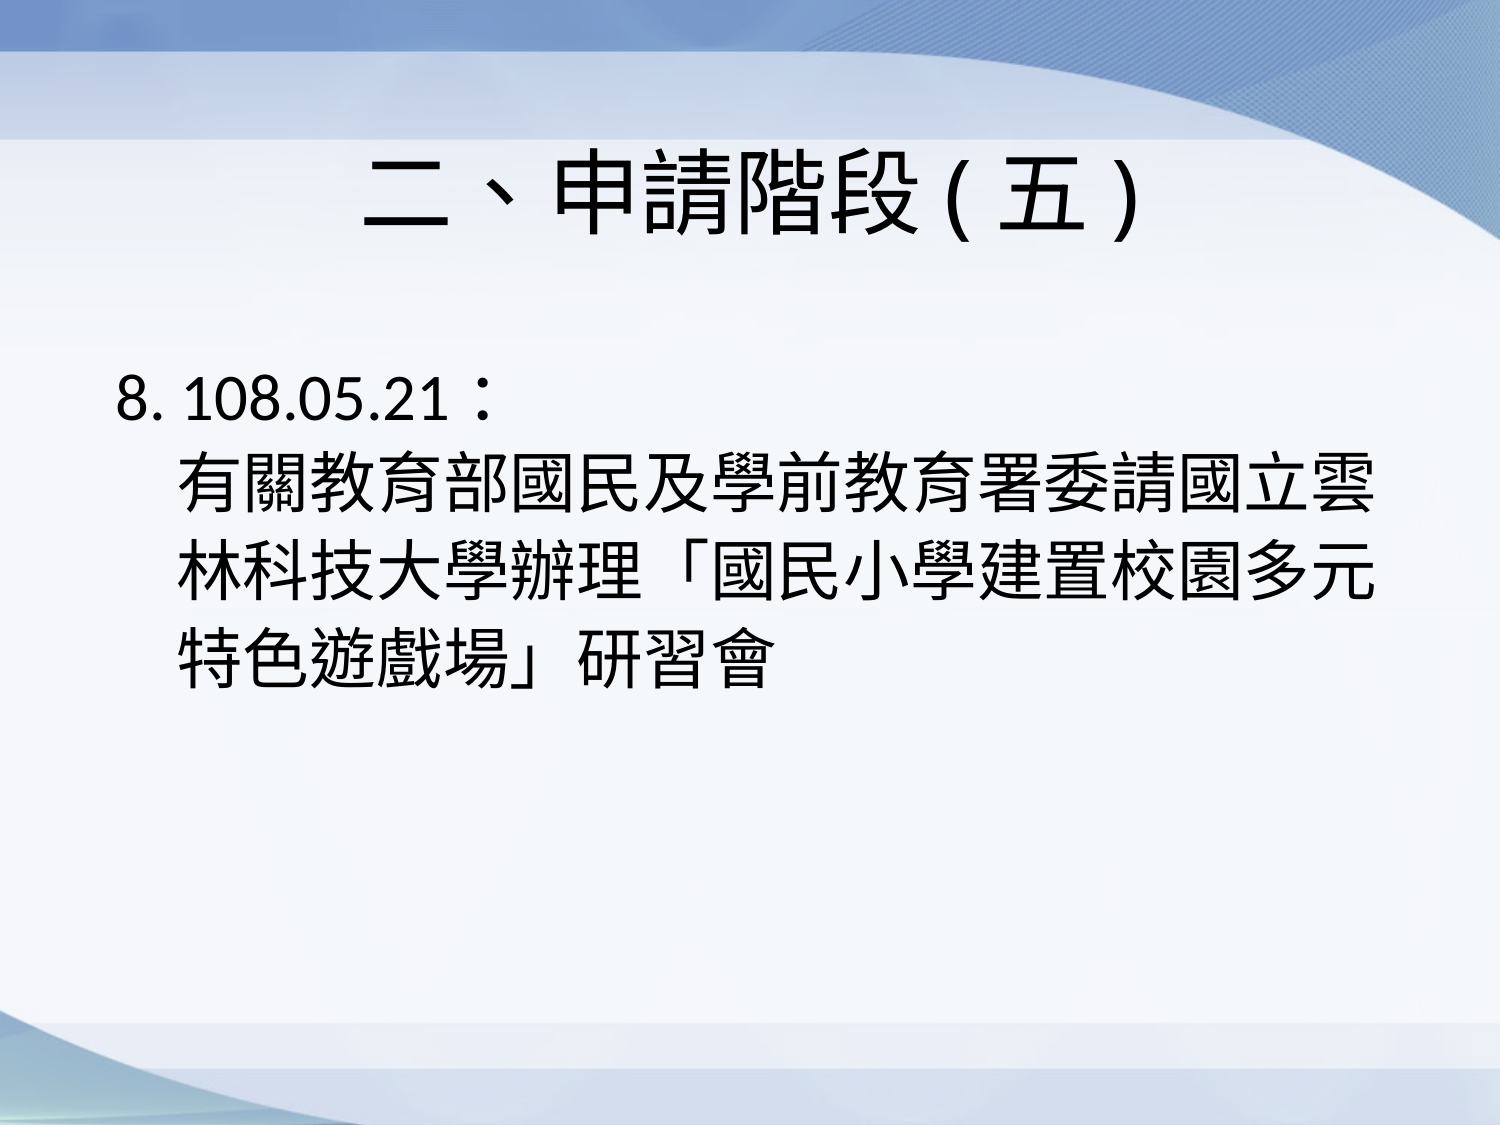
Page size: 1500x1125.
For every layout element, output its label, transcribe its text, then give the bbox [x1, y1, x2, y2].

title 二、申請階段(五) [112, 125, 1388, 256]
table_cell 294,573 [0, 0, 1500, 1125]
subtitle 8. 108.05.21： 有關教育部國民及學前教育署委請國立雲 林科技大學辦理「國民小學建置校園多元 特色遊戲場」研習會 [100, 314, 1411, 1059]
